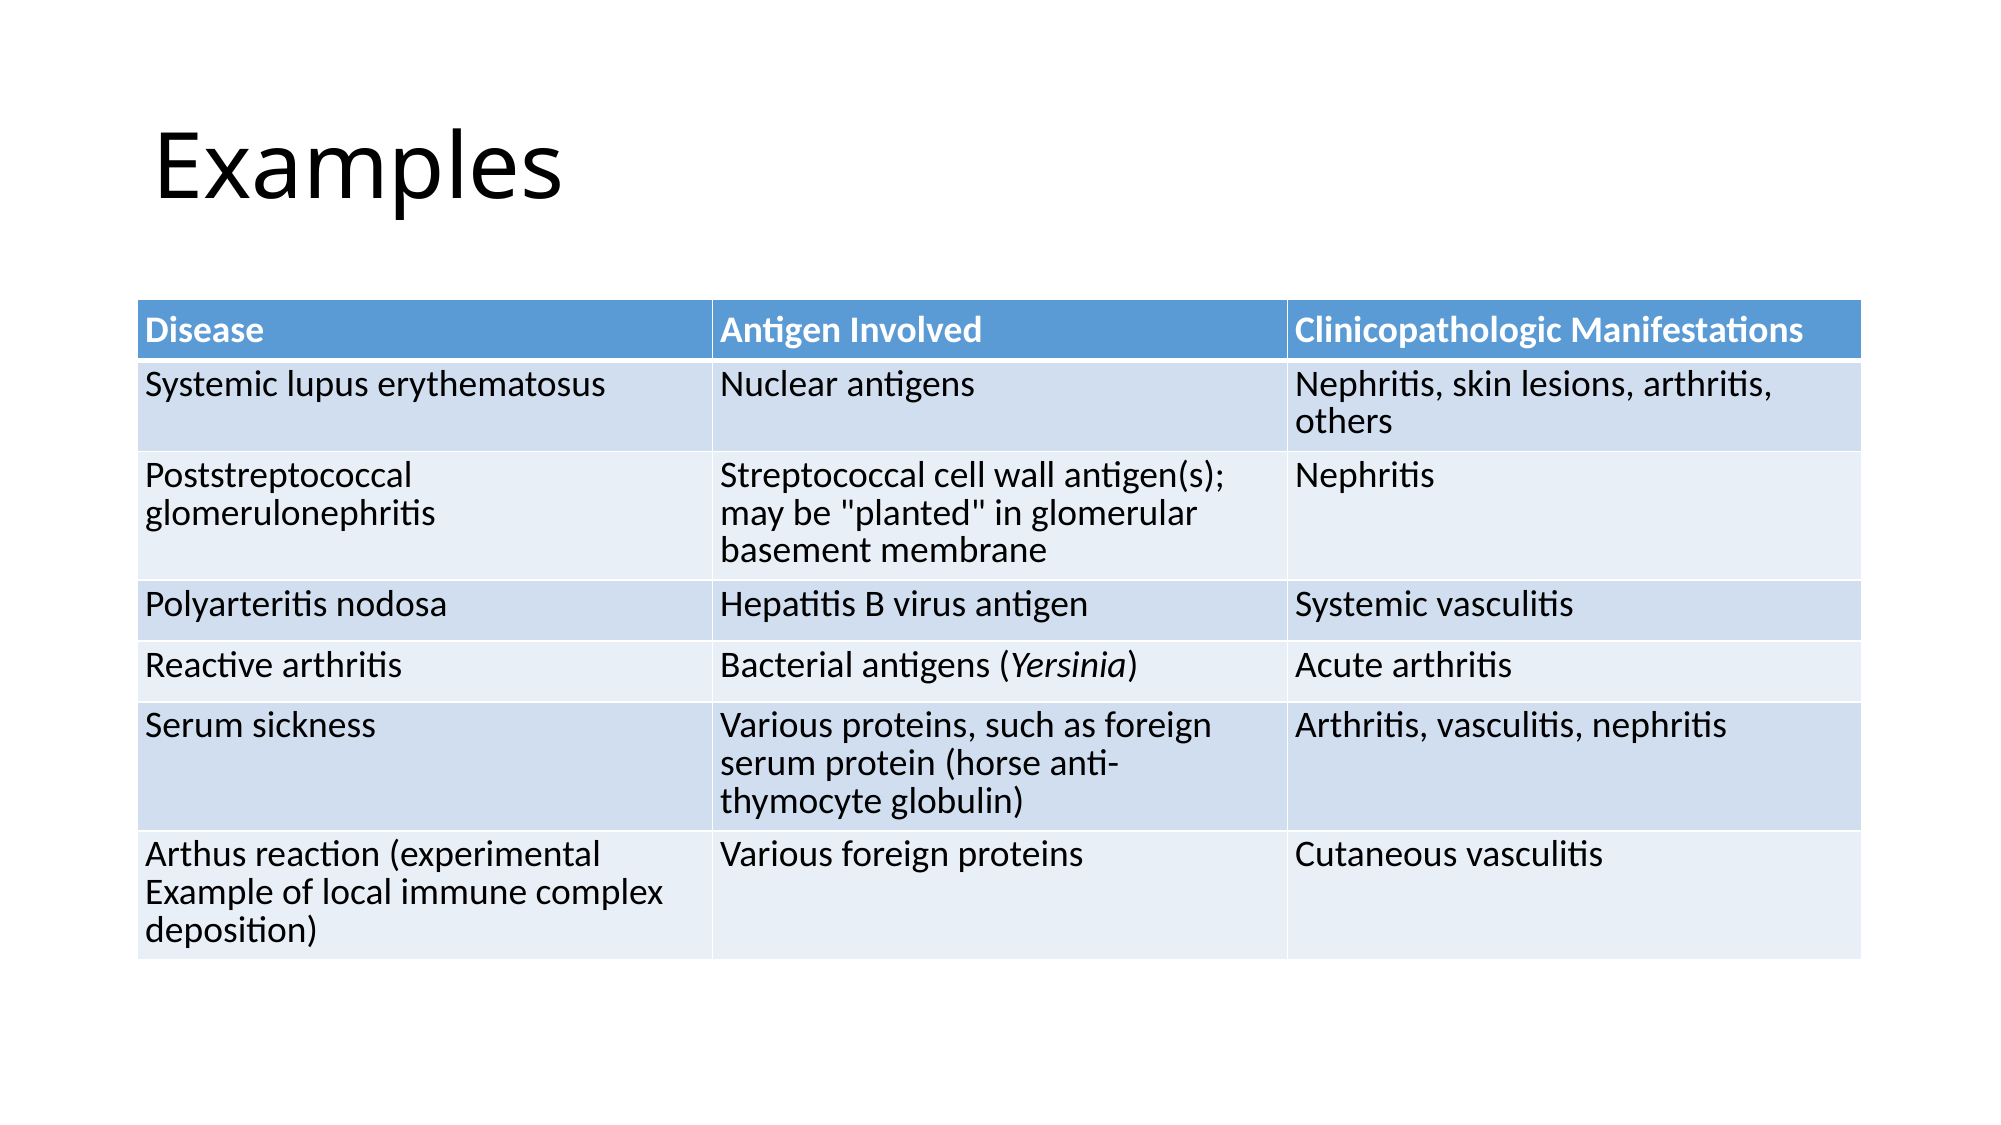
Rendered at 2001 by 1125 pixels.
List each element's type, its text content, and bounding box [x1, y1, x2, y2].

table_cell Polyarteritis nodosa [138, 581, 712, 640]
table_header Disease [138, 300, 712, 358]
table_cell Bacterial antigens (Yersinia) [713, 642, 1287, 701]
table_cell Arthritis, vasculitis, nephritis [1288, 703, 1861, 830]
table_cell Arthus reaction (experimental Example of local immune complex deposition) [138, 832, 712, 959]
table_header Clinicopathologic Manifestations [1288, 300, 1861, 358]
table_cell Various foreign proteins [713, 832, 1287, 959]
table_cell Cutaneous vasculitis [1288, 832, 1861, 959]
table_cell Serum sickness [138, 703, 712, 830]
table_cell Various proteins, such as foreign serum protein (horse anti-thymocyte globulin) [713, 703, 1287, 830]
table_cell Hepatitis B virus antigen [713, 581, 1287, 640]
table_cell Streptococcal cell wall antigen(s); may be "planted" in glomerular basement membrane [713, 452, 1287, 579]
table_header Antigen Involved [713, 300, 1287, 358]
table_cell Acute arthritis [1288, 642, 1861, 701]
table_cell Nephritis [1288, 452, 1861, 579]
table_cell Poststreptococcal glomerulonephritis [138, 452, 712, 579]
table_cell Systemic lupus erythematosus [138, 363, 712, 451]
title Examples [137, 59, 1863, 278]
table_cell Systemic vasculitis [1288, 581, 1861, 640]
table_cell Nuclear antigens [713, 363, 1287, 451]
table_cell Nephritis, skin lesions, arthritis, others [1288, 363, 1861, 451]
table_cell Reactive arthritis [138, 642, 712, 701]
